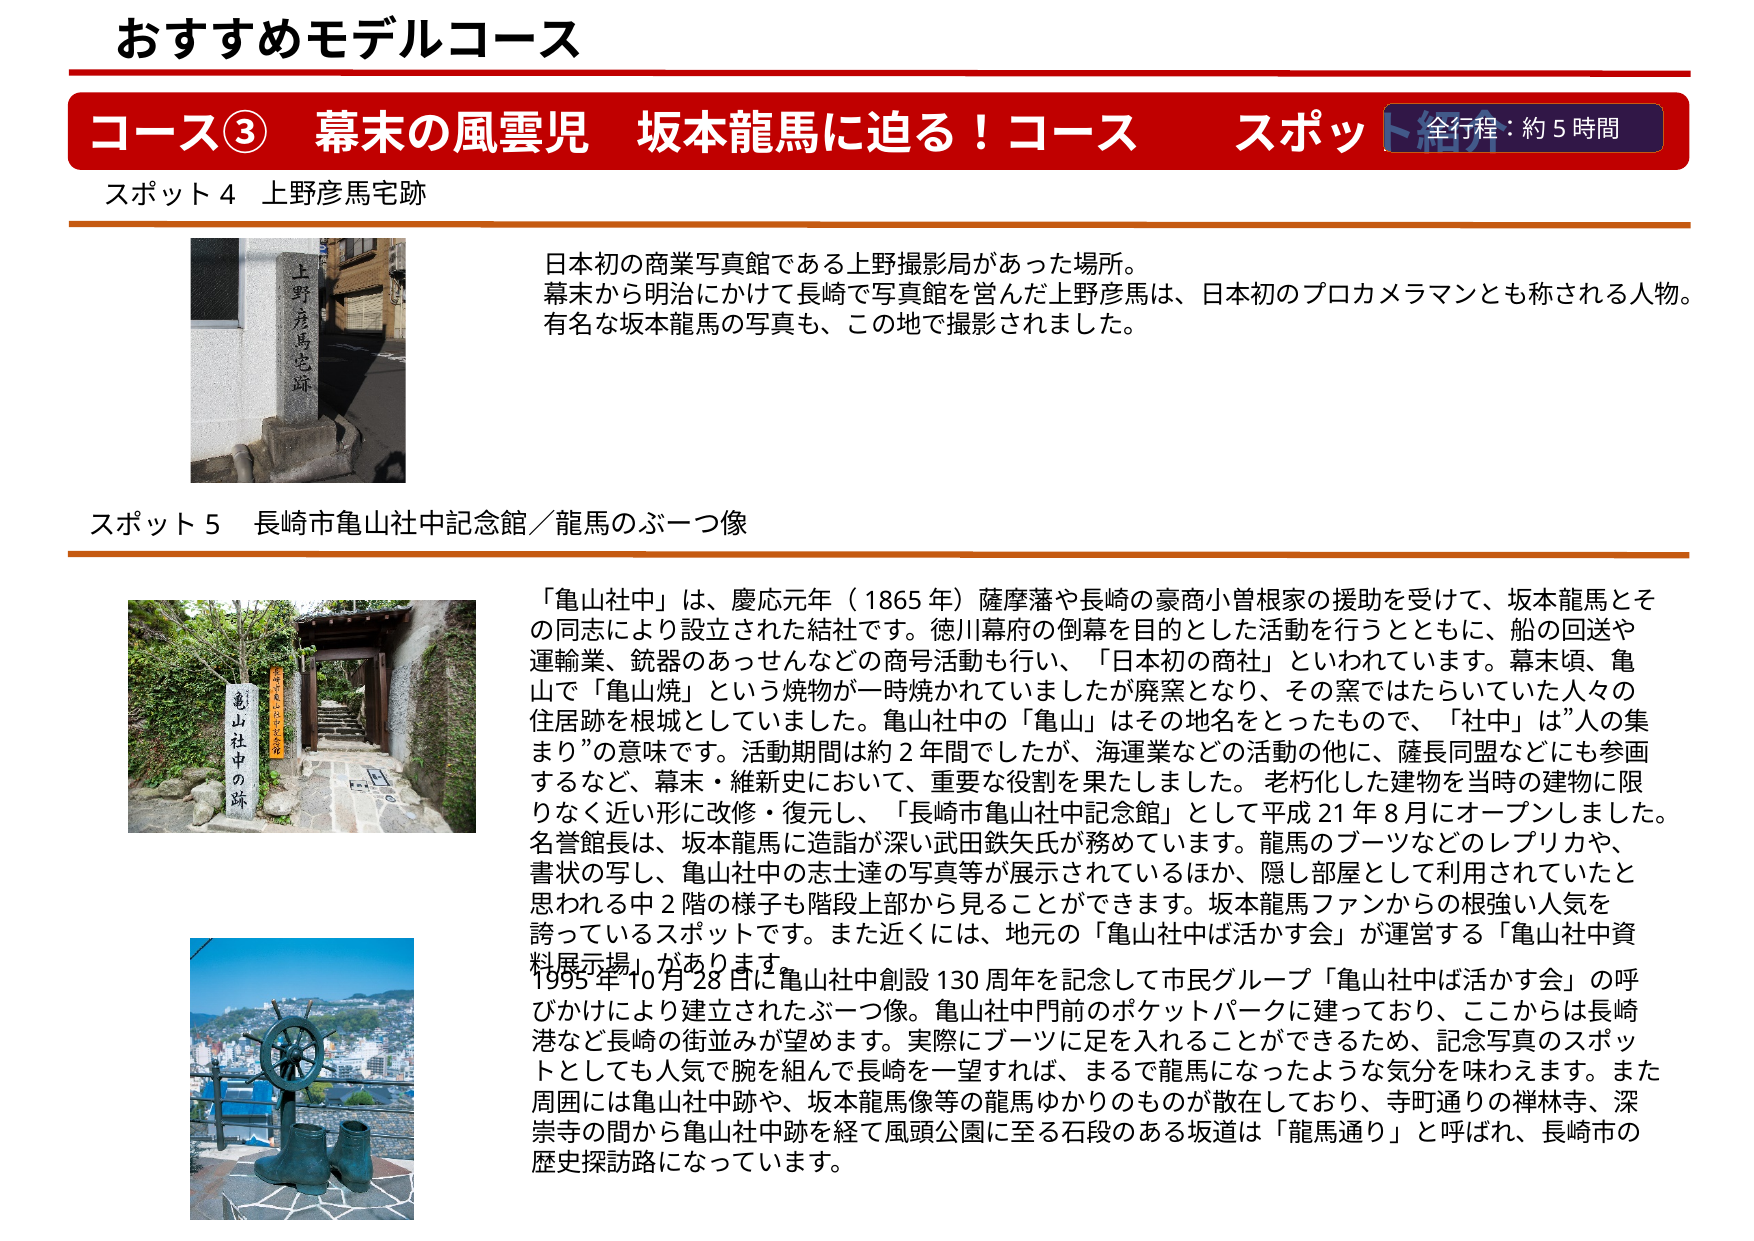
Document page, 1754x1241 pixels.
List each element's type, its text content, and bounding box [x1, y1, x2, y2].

text_box スポット5 [73, 499, 303, 548]
text_box 1995年10月28日に亀山社中創設130周年を記念して市民グループ「亀山社中ば活かす会」の呼びかけにより建立されたぶーつ像。亀山社中門前のポケットパークに建っており、ここからは長崎港など長崎の街並みが望めます。実際にブーツに足を入れることができるため、記念写真のスポットとしても人気で腕を組んで長崎を一望すれば、まるで龍馬になったような気分を味わえます。また周囲には亀山社中跡や、坂本龍馬像等の龍馬ゆかりのものが散在しており、寺町通りの禅林寺、深崇寺の間から亀山社中跡を経て風頭公園に至る石段のある坂道は「龍馬通り」と呼ばれ、長崎市の歴史探訪路になっています。 [516, 956, 1677, 1185]
picture [127, 600, 476, 833]
text_box 日本初の商業写真館である上野撮影局があった場所。 幕末から明治にかけて長崎で写真館を営んだ上野彦馬は、日本初のプロカメラマンとも称される人物。 有名な坂本龍馬の写真も、この地で撮影されました。 [529, 240, 1721, 347]
picture [190, 952, 414, 1220]
text_box おすすめモデルコース [100, 1, 1139, 72]
text_box 長崎市亀山社中記念館／龍馬のぶーつ像 [238, 498, 783, 547]
picture [190, 238, 406, 483]
text_box コース③ 幕末の風雲児 坂本龍馬に迫る！コース スポット紹介 [66, 90, 1692, 172]
text_box スポット4 [88, 169, 318, 218]
text_box 上野彦馬宅跡 [247, 168, 739, 217]
text_box 「亀山社中」は、慶応元年（1865年）薩摩藩や長崎の豪商小曽根家の援助を受けて、坂本龍馬とその同志により設立された結社です。徳川幕府の倒幕を目的とした活動を行うとともに、船の回送や運輸業、銃器のあっせんなどの商号活動も行い、「日本初の商社」といわれています。幕末頃、亀山で「亀山焼」という焼物が一時焼かれていましたが廃窯となり、その窯ではたらいていた人々の住居跡を根城としていました。亀山社中の「亀山」はその地名をとったもので、「社中」は”人の集まり”の意味です。活動期間は約2年間でしたが、海運業などの活動の他に、薩長同盟などにも参画するなど、幕末・維新史において、重要な役割を果たしました。 老朽化した建物を当時の建物に限りなく近い形に改修・復元し、「長崎市亀山社中記念館」として平成21年8月にオープンしました。名誉館長は、坂本龍馬に造詣が深い武田鉄矢氏が務めています。龍馬のブーツなどのレプリカや、書状の写し、亀山社中の志士達の写真等が展示されているほか、隠し部屋として利用されていたと思われる中2階の様子も階段上部から見ることができます。坂本龍馬ファンからの根強い人気を誇っているスポットです。また近くには、地元の「亀山社中ば活かす会」が運営する「亀山社中資料展示場」があります。 [515, 576, 1676, 987]
text_box 全行程：約5時間 [1383, 103, 1664, 153]
